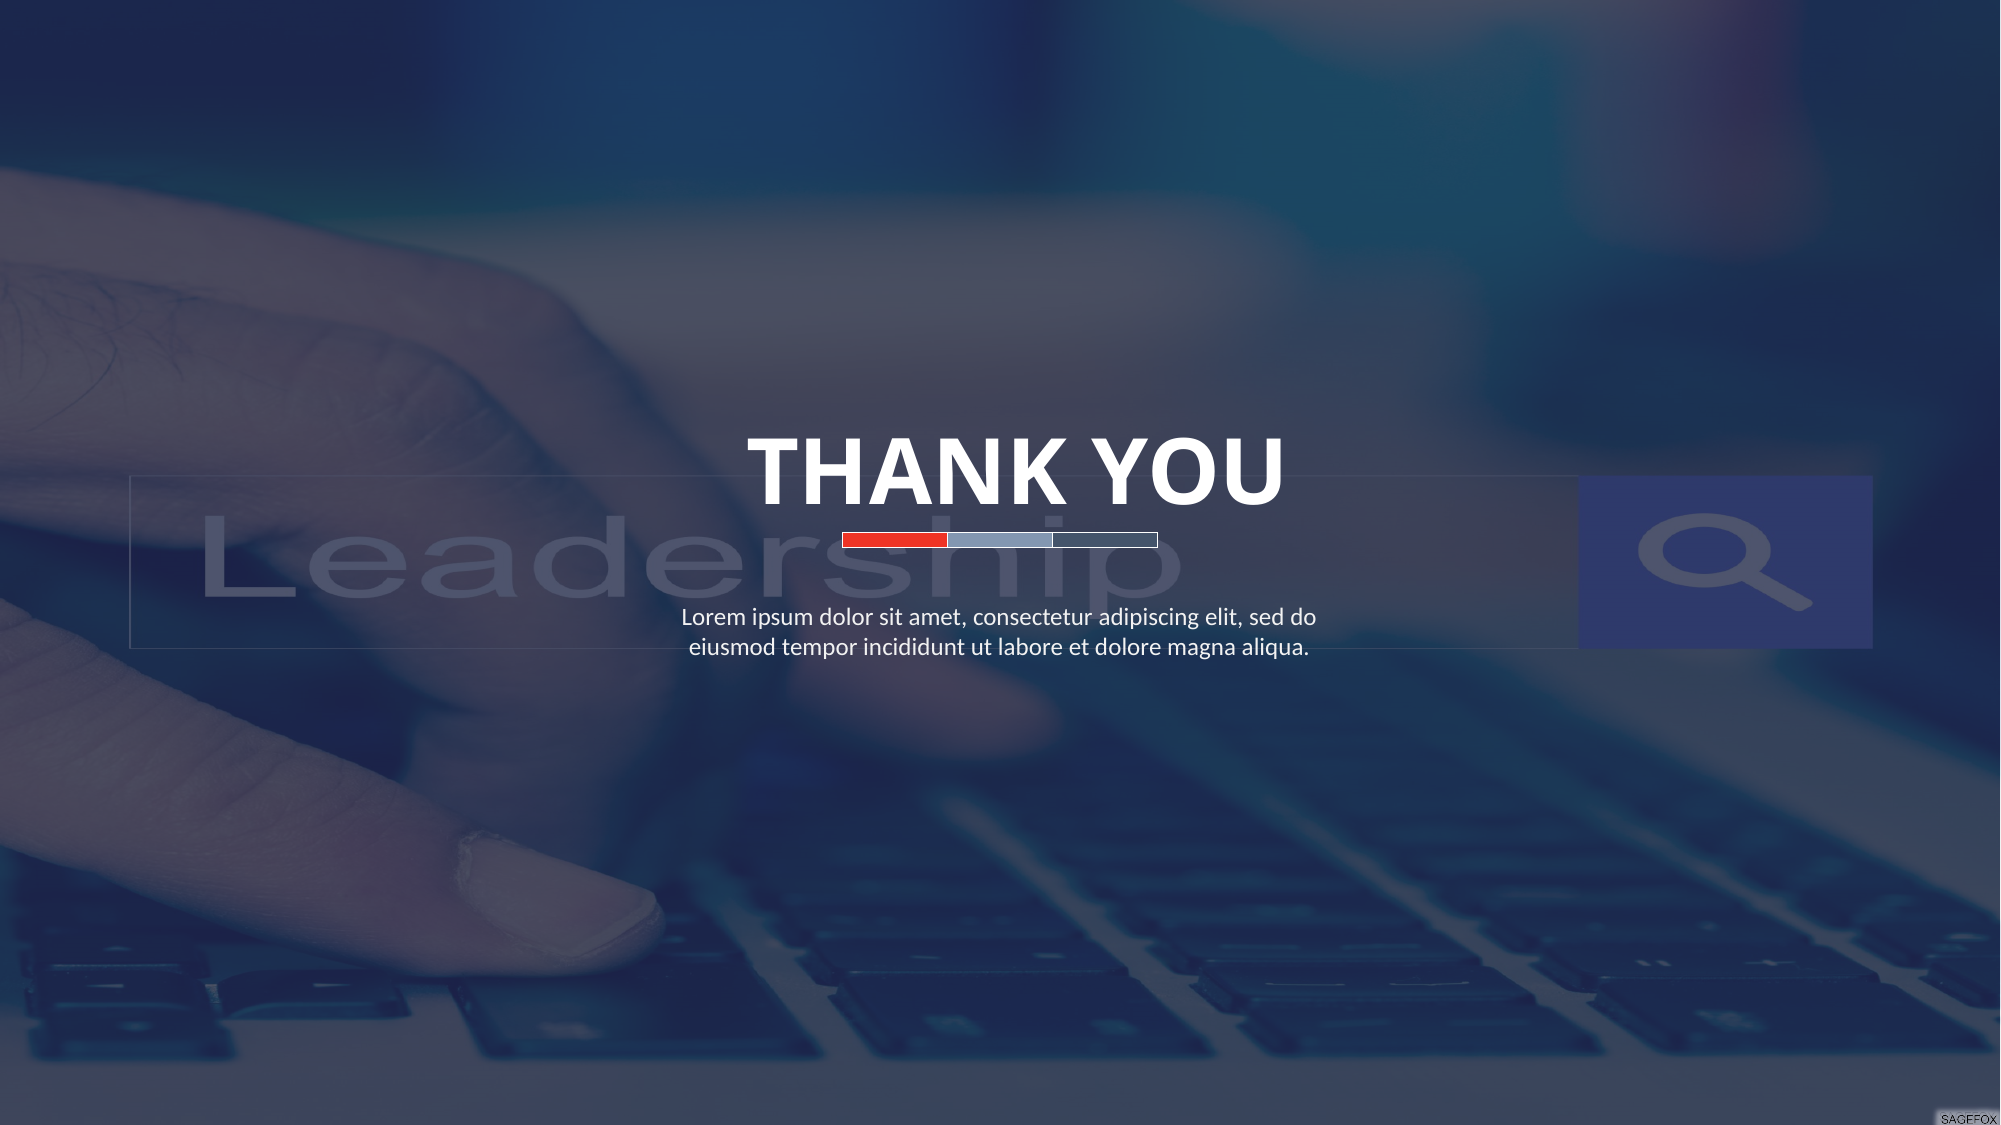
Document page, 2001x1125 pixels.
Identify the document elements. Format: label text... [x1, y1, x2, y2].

picture [1938, 1114, 1999, 1125]
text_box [842, 532, 1158, 548]
text_box THANK YOU [565, 405, 1470, 531]
text_box Lorem ipsum dolor sit amet, consectetur adipiscing elit, sed do eiusmod tempor incididunt ut labore et dolore magna aliqua. [660, 593, 1340, 668]
